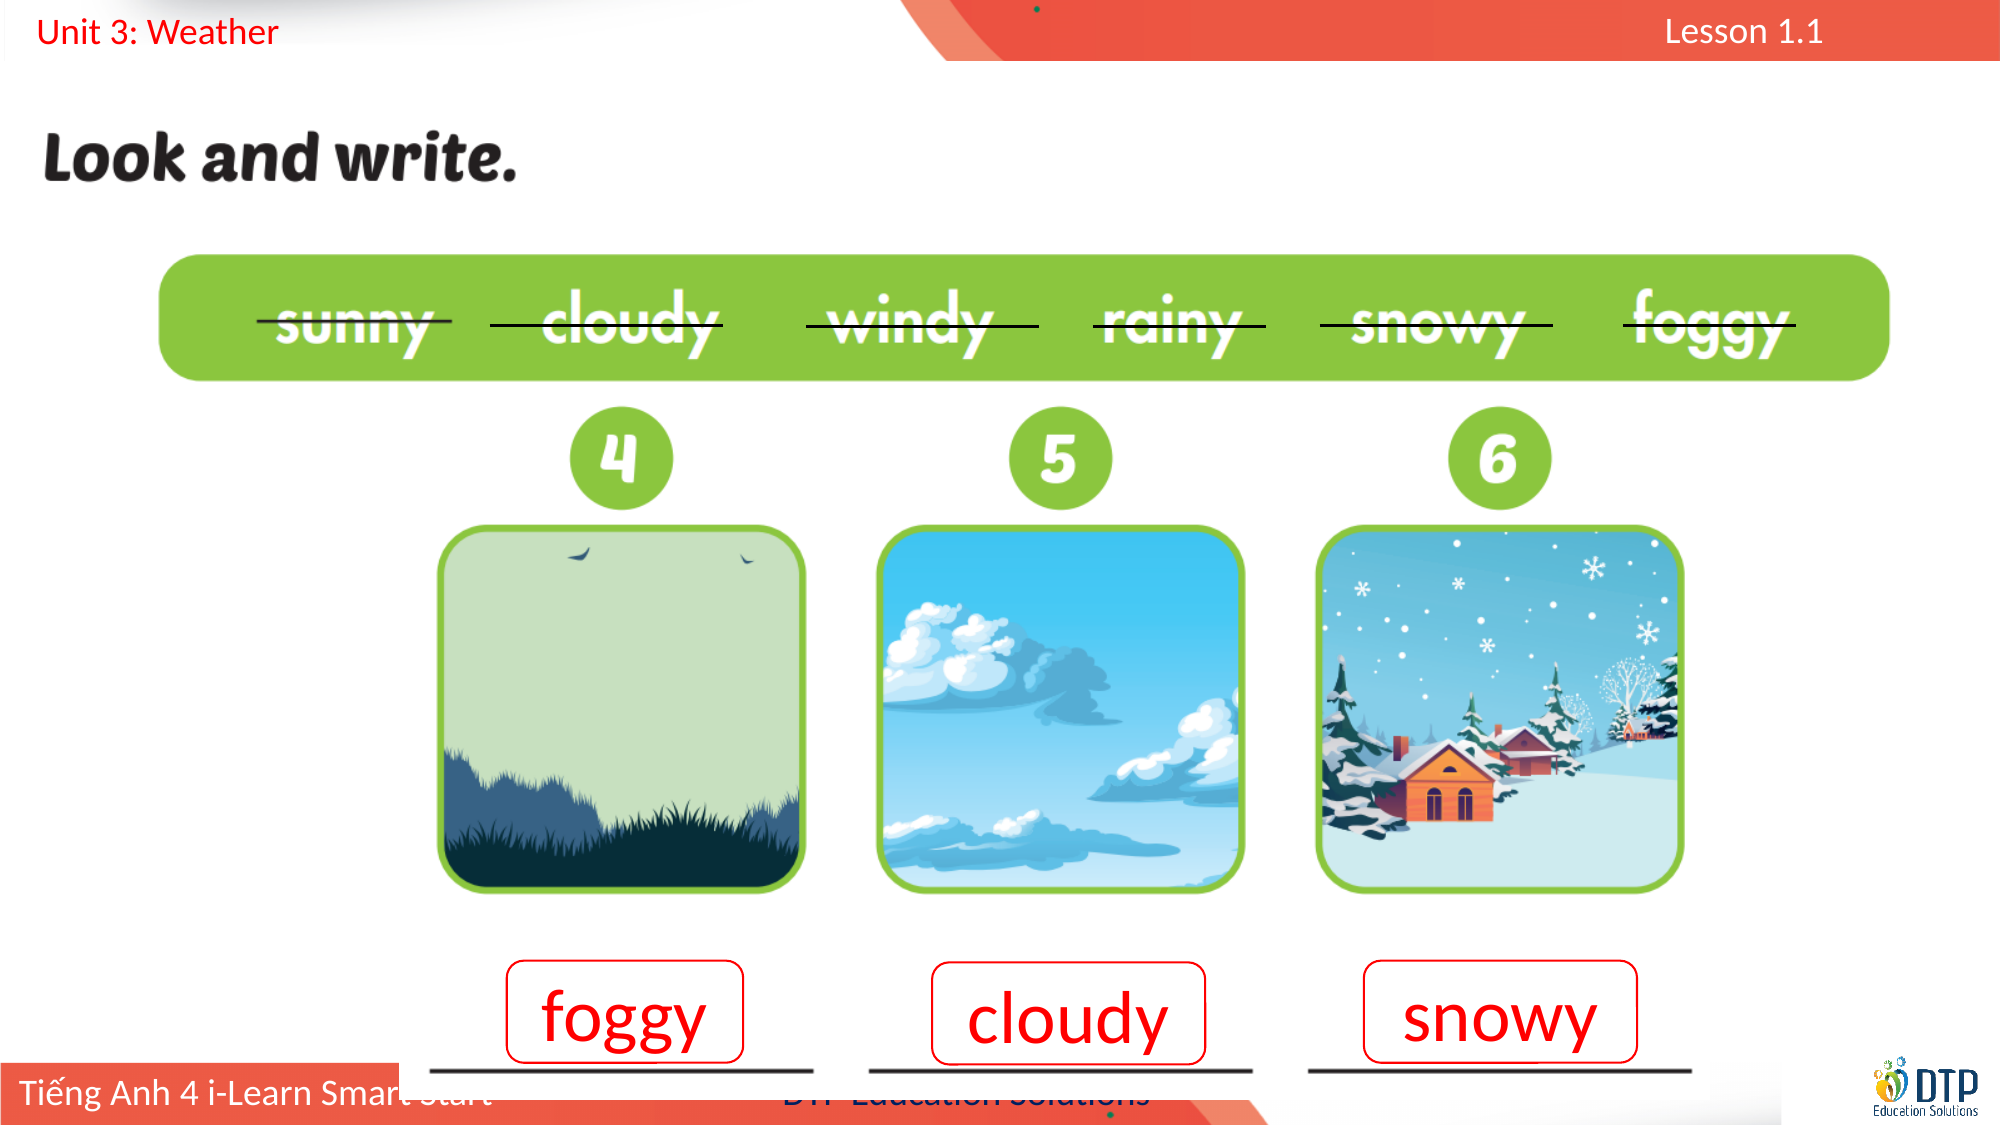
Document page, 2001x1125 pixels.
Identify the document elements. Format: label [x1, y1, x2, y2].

picture [2, 243, 1898, 1125]
picture [1869, 1023, 1982, 1125]
picture [25, 108, 552, 210]
picture [4, 0, 2000, 61]
